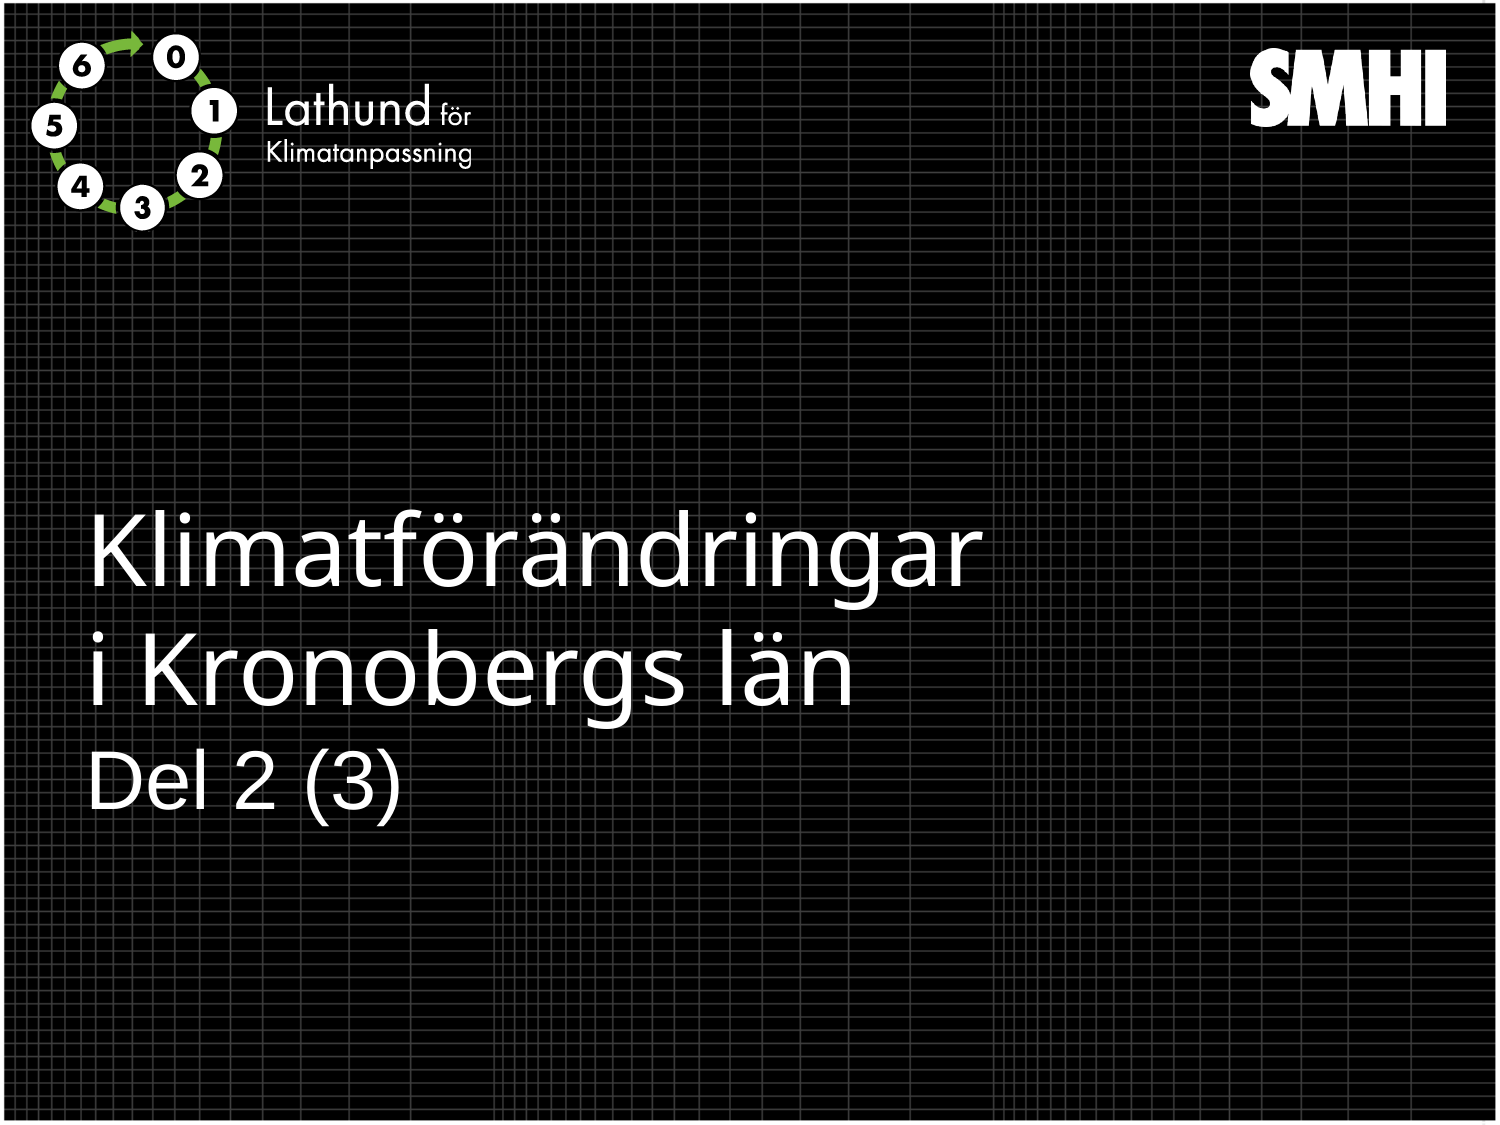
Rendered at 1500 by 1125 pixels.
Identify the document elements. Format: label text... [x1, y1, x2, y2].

picture [0, 0, 1500, 1125]
title Klimatförändringar i Kronobergs län Del 2 (3) [85, 485, 1435, 728]
